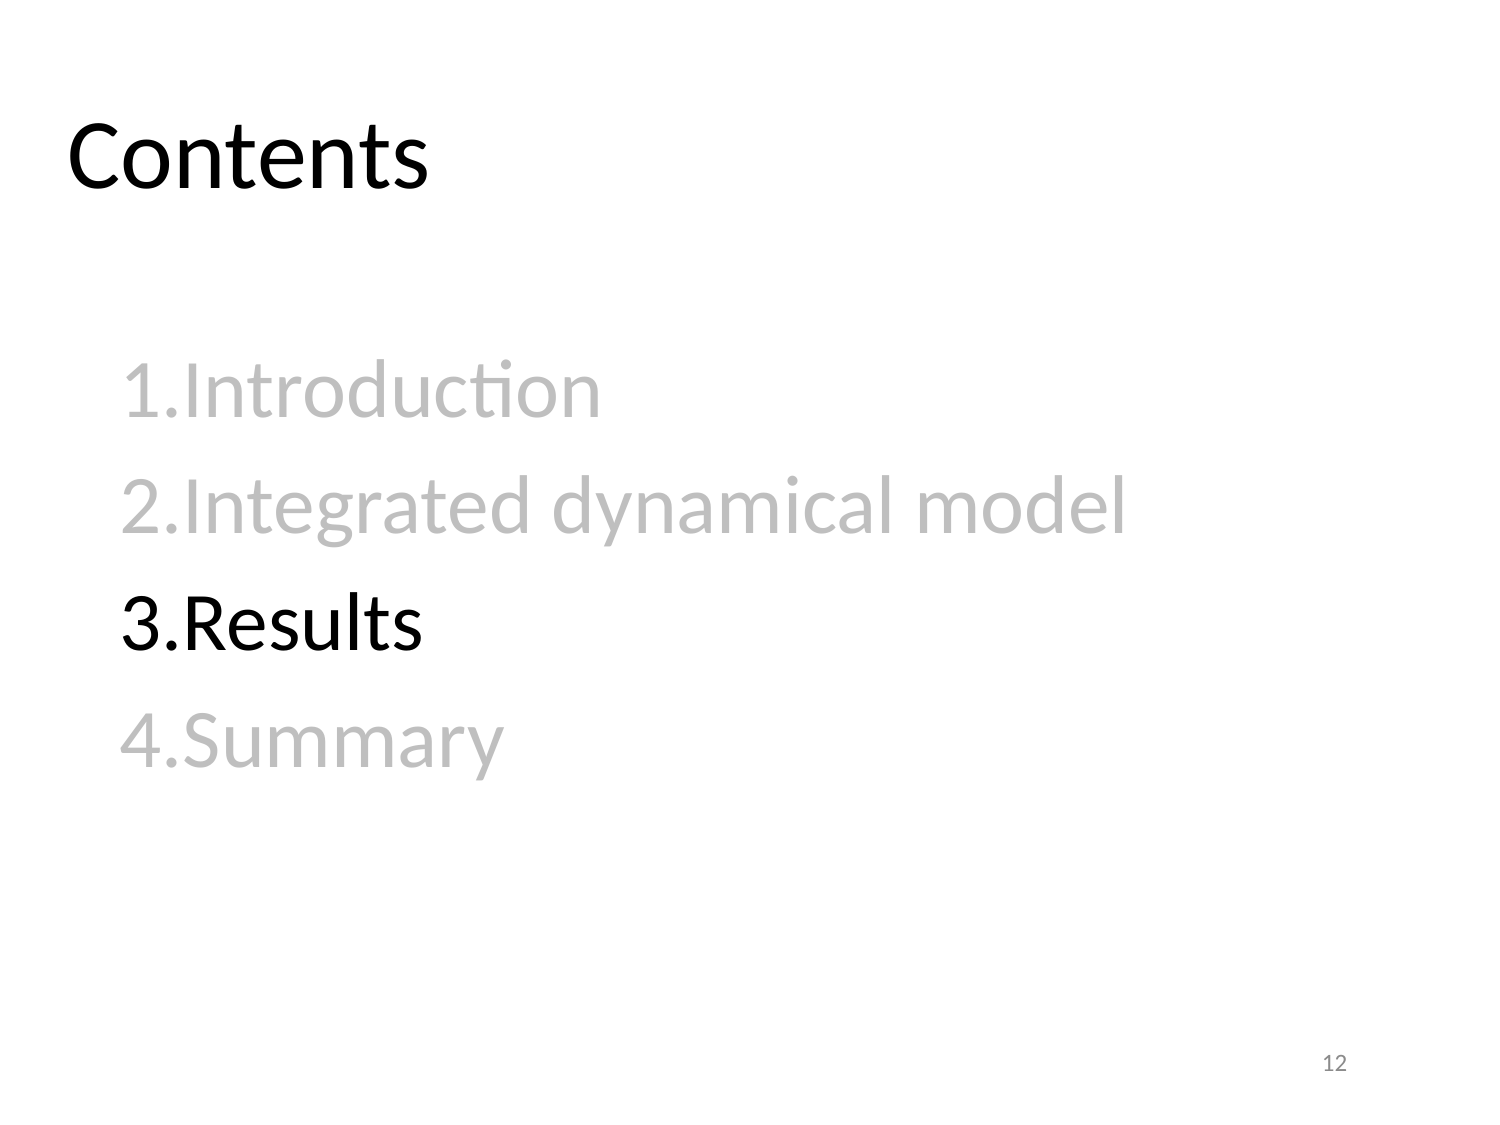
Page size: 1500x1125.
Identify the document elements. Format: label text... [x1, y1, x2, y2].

text_box Contents [52, 54, 495, 243]
text_box 1.Introduction 2.Integrated dynamical model 3.Results 4.Summary [104, 326, 1188, 835]
text_box 12 [1012, 1031, 1363, 1092]
